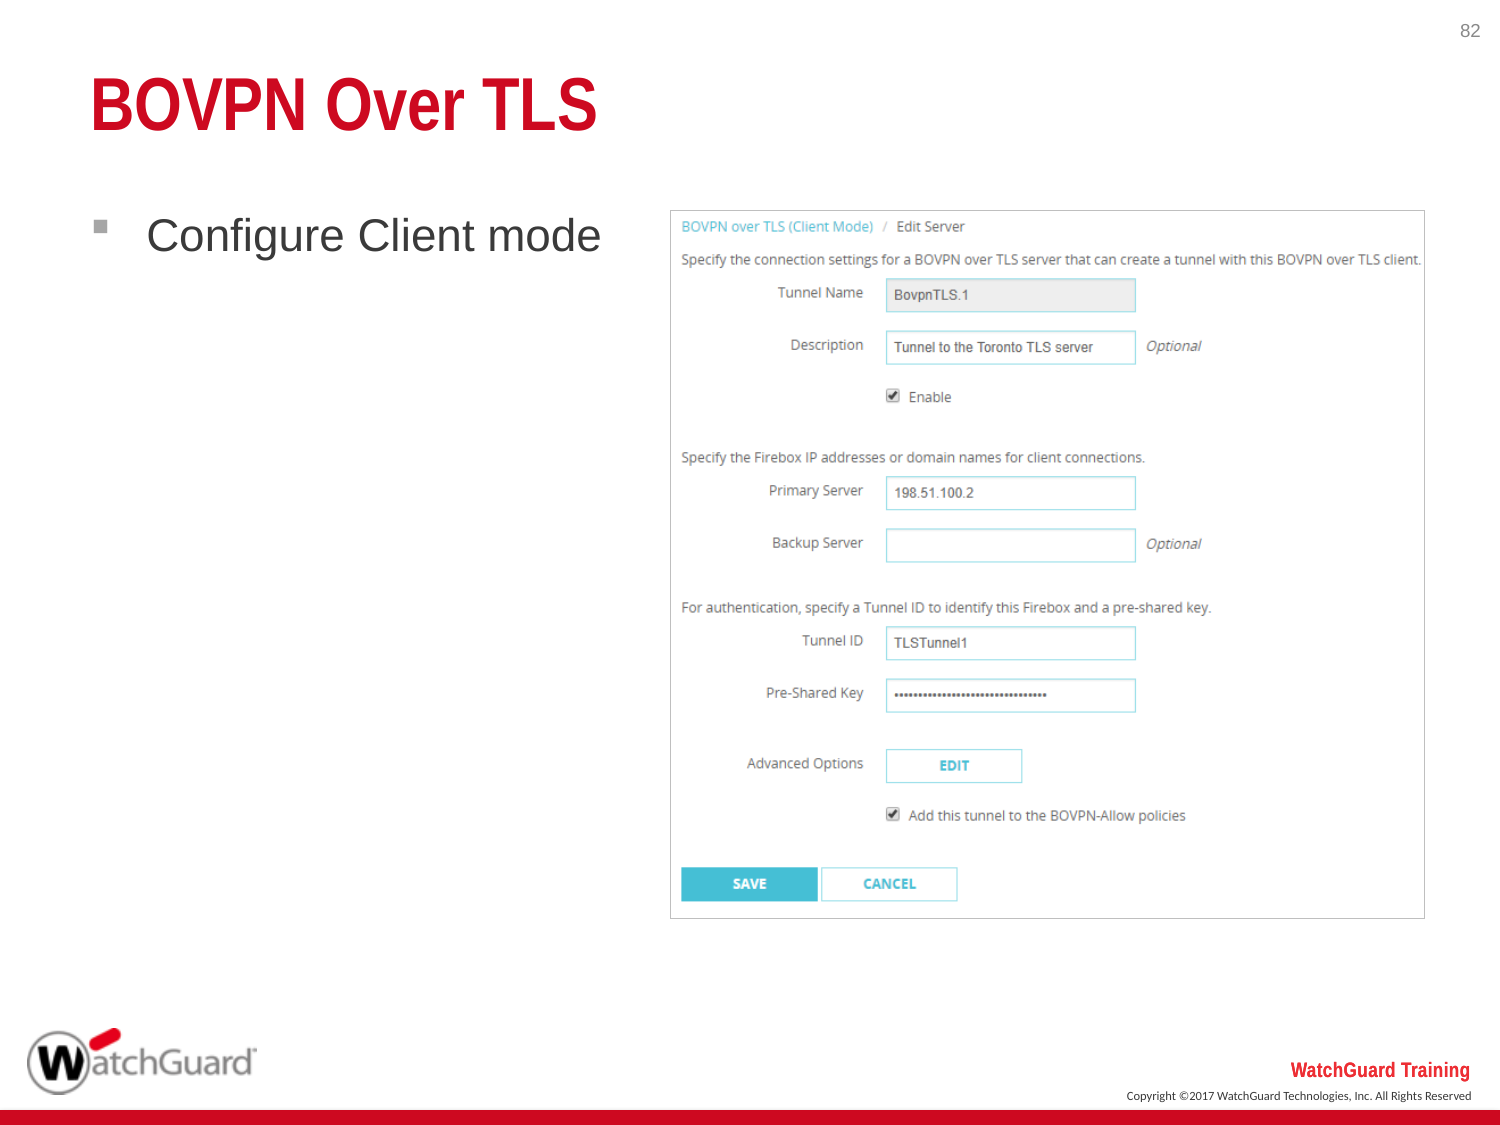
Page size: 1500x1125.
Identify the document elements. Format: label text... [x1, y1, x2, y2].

slide_number 82 [1398, 3, 1497, 57]
picture [670, 209, 1426, 919]
title BOVPN Over TLS [75, 45, 1425, 156]
picture [27, 1028, 257, 1095]
list Configure Client mode [75, 198, 675, 1005]
